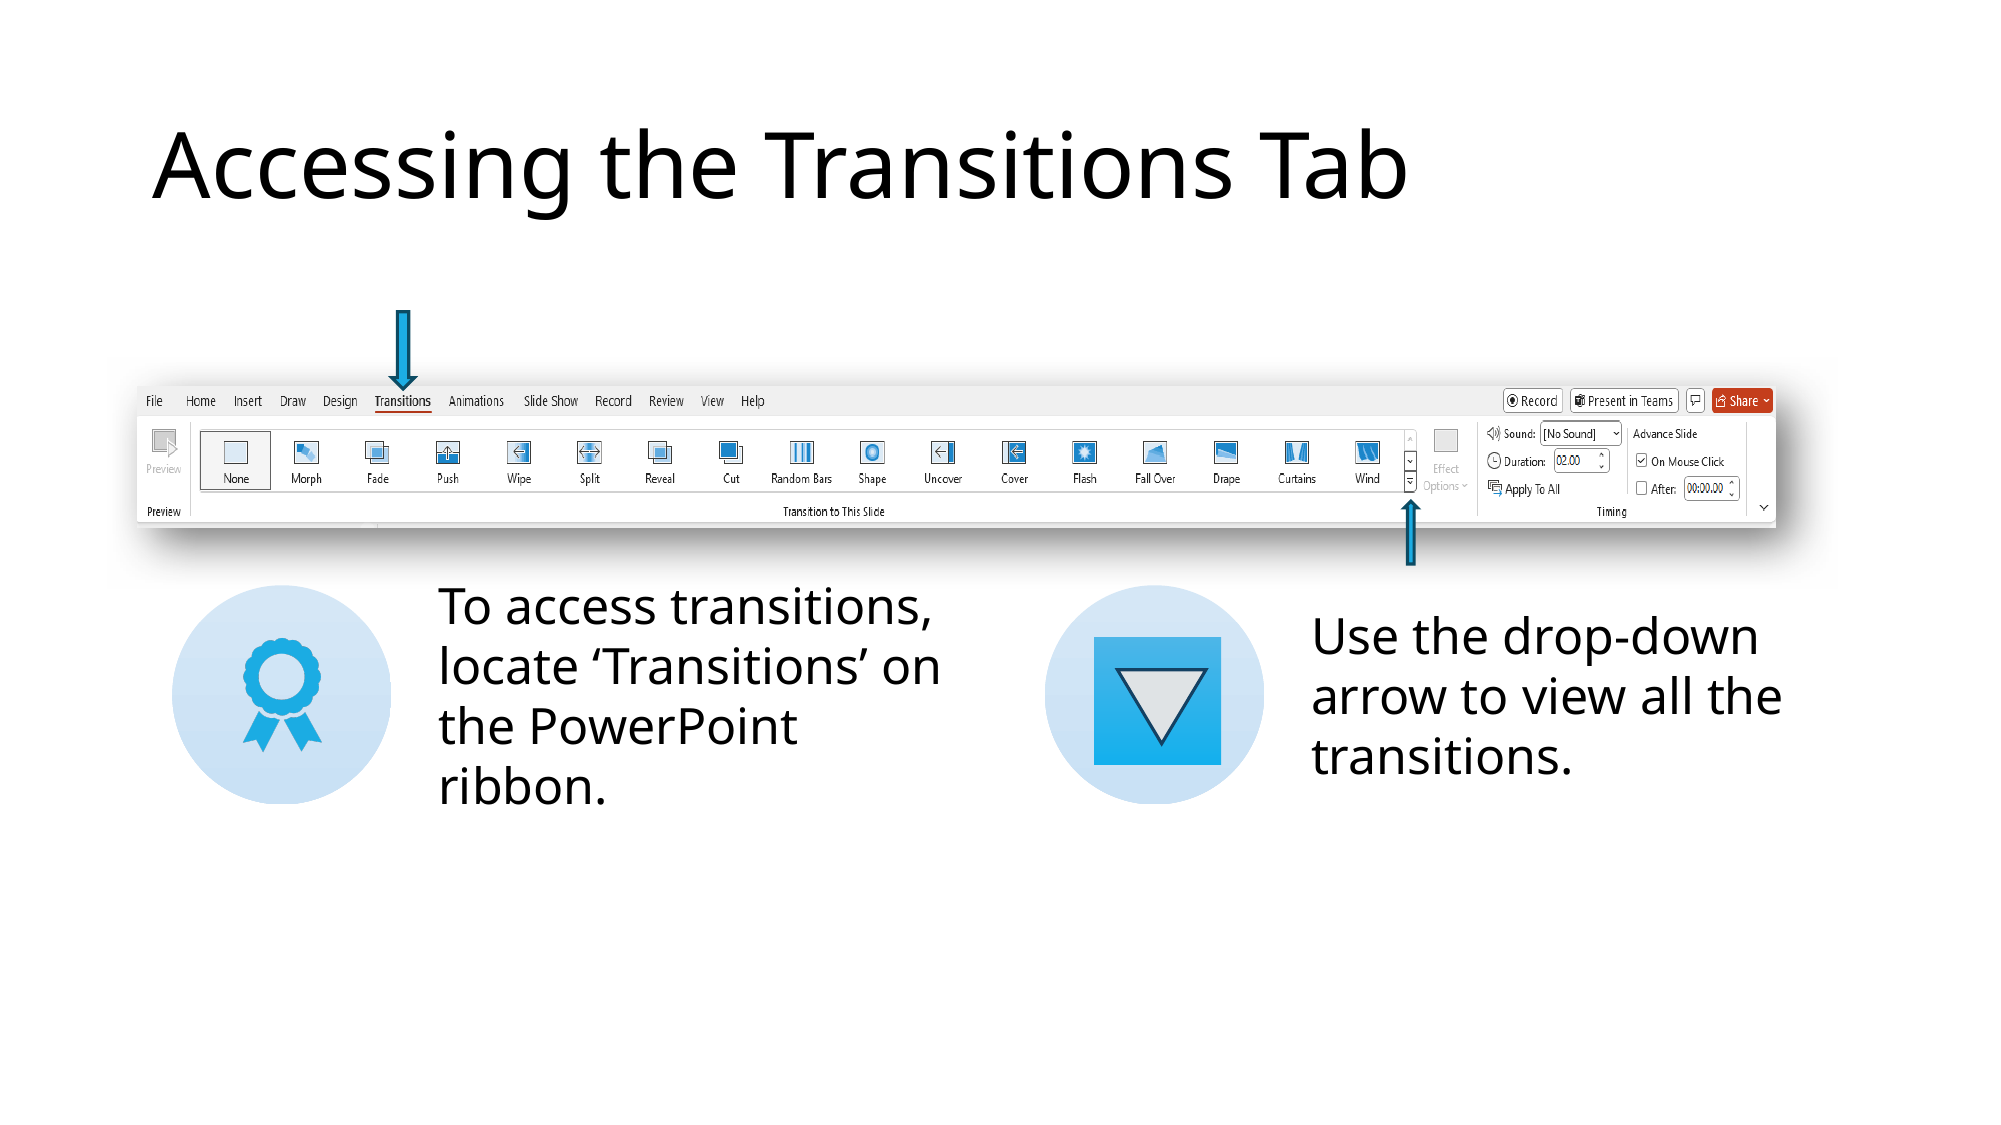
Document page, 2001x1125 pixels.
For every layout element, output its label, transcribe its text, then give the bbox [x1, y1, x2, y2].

picture [136, 386, 1777, 529]
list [136, 337, 1863, 1053]
title Accessing the Transitions Tab [137, 59, 1863, 278]
text_box [395, 310, 411, 337]
